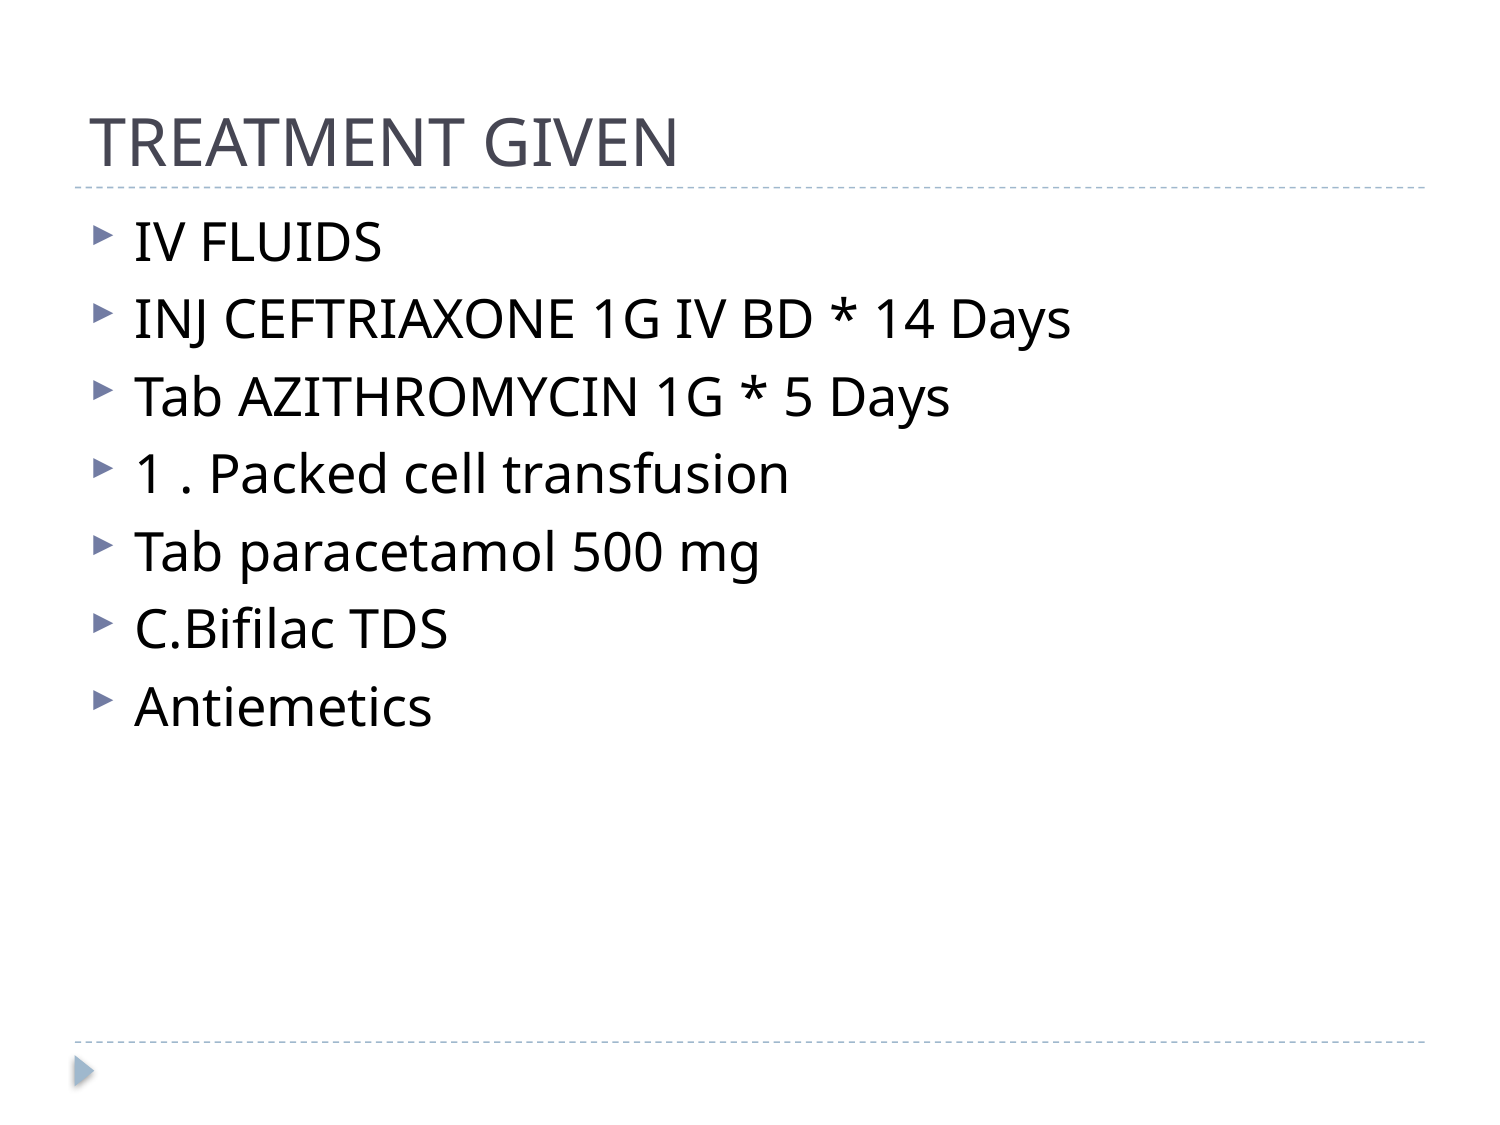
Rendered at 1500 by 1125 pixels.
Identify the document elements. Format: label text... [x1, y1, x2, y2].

list IV FLUIDS INJ CEFTRIAXONE 1G IV BD * 14 Days Tab AZITHROMYCIN 1G * 5 Days 1 . Packed cell transfusion Tab paracetamol 500 mg C.Bifilac TDS Antiemetics [75, 200, 1425, 1010]
title TREATMENT GIVEN [75, 24, 1425, 188]
